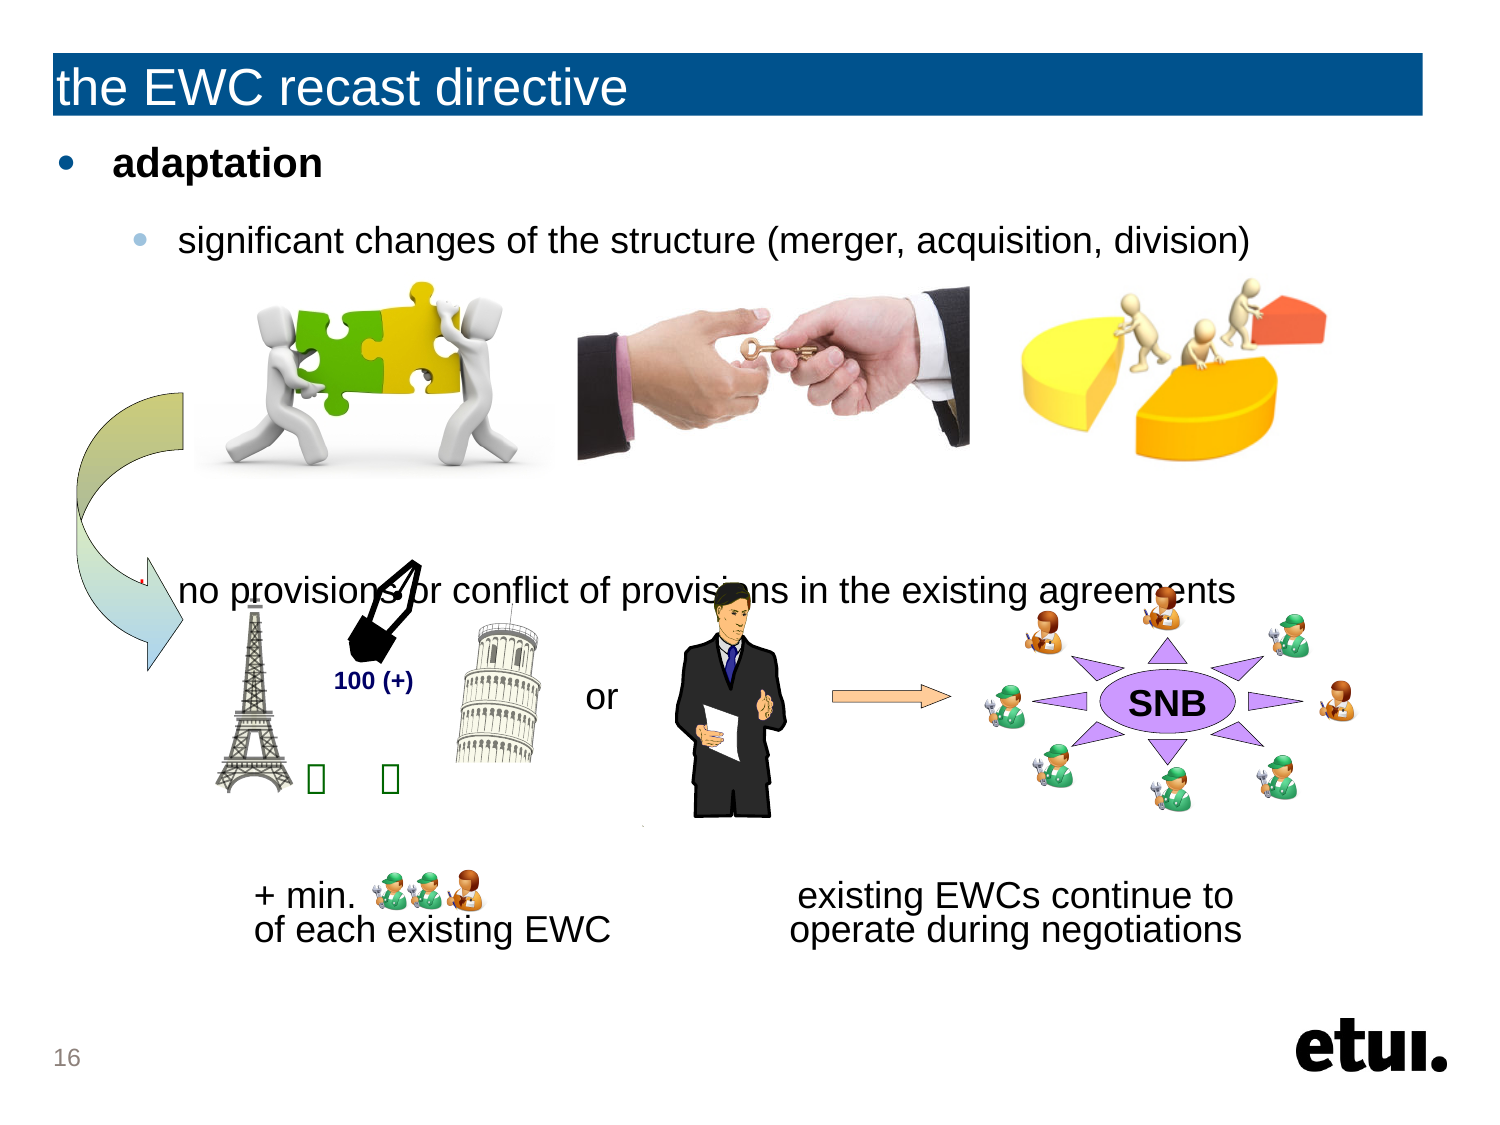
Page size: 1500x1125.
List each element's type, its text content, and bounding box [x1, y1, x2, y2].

picture [194, 271, 555, 479]
text_box existing EWCs continue to operate during negotiations [773, 881, 1258, 949]
list adaptation significant changes of the structure (merger, acquisition, division) no provisions or conflict of provisions in the existing agreements [52, 135, 1423, 993]
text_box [214, 562, 786, 858]
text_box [984, 586, 1360, 816]
picture [577, 271, 970, 479]
text_box [832, 684, 951, 709]
picture [1296, 1018, 1447, 1072]
picture [1009, 271, 1335, 479]
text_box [253, 869, 692, 950]
title the EWC recast directive [52, 52, 1423, 116]
slide_number 16 [53, 1018, 113, 1072]
text_box [76, 392, 184, 671]
